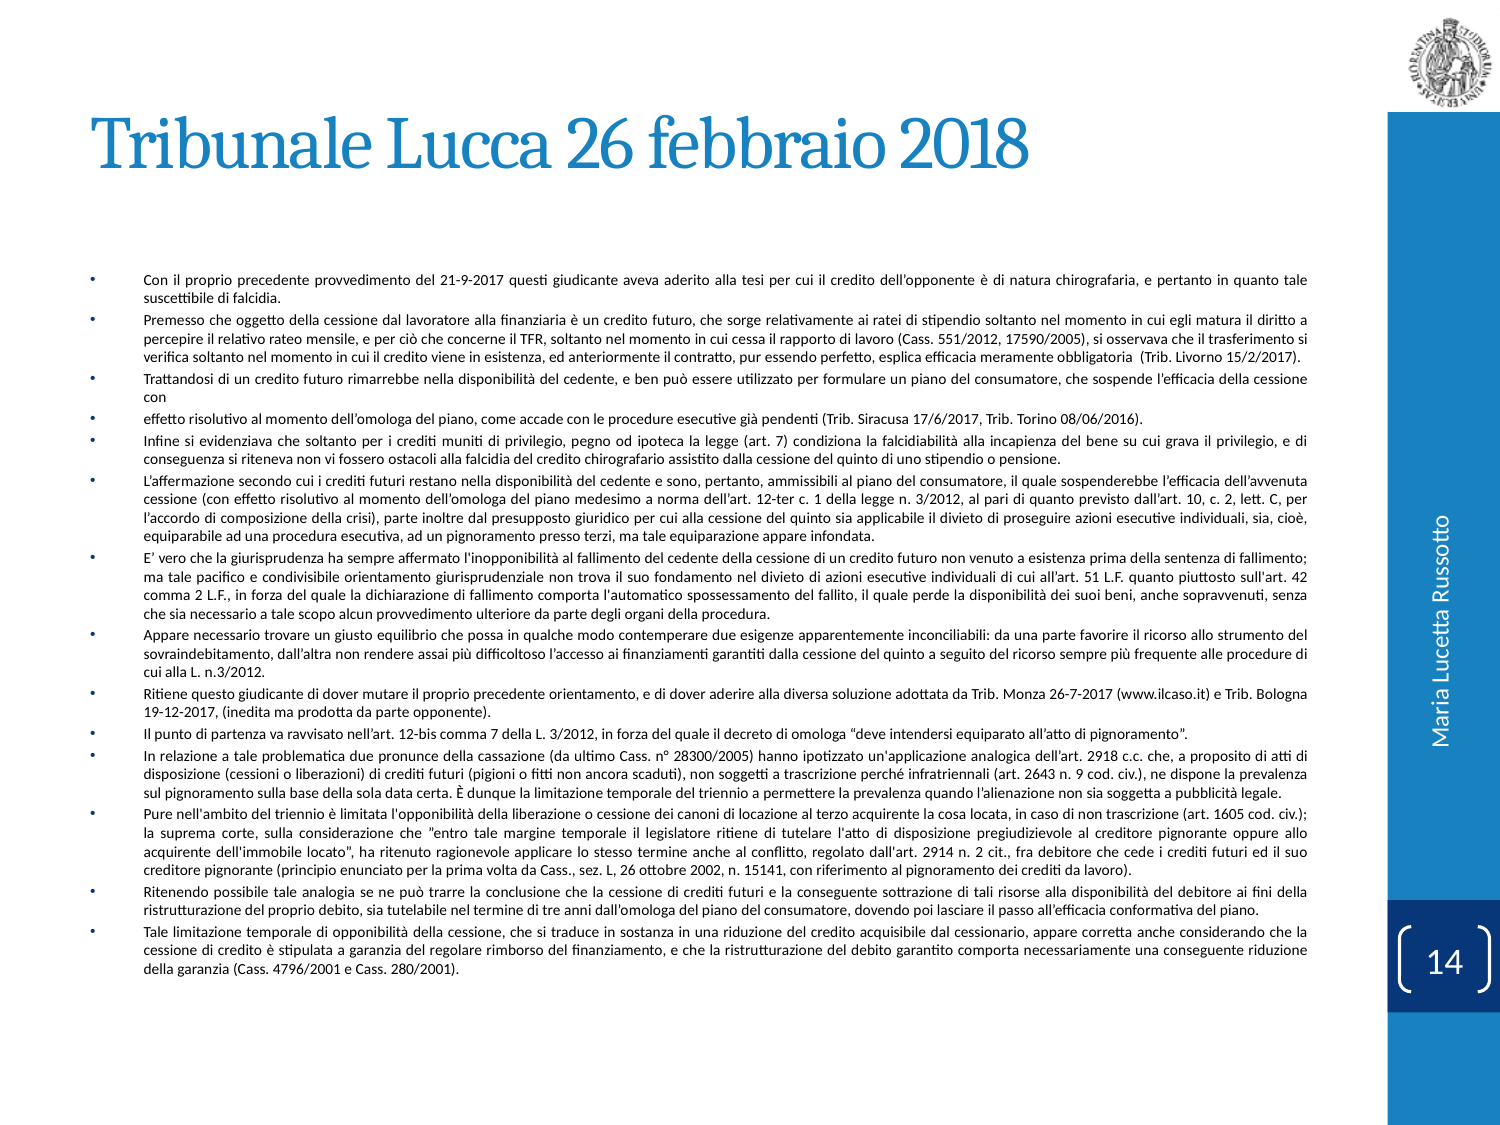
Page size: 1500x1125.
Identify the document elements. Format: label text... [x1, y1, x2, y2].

slide_number 14 [1397, 925, 1492, 994]
title Tribunale Lucca 26 febbraio 2018 [75, 45, 1325, 233]
list Con il proprio precedente provvedimento del 21-9-2017 questi giudicante aveva aderito alla tesi per cui il credito dell’opponente è di natura chirografaria, e pertanto in quanto tale suscettibile di falcidia. Premesso che oggetto della cessione dal lavoratore alla finanziaria è un credito futuro, che sorge relativamente ai ratei di stipendio soltanto nel momento in cui egli matura il diritto a percepire il relativo rateo mensile, e per ciò che concerne il TFR, soltanto nel momento in cui cessa il rapporto di lavoro (Cass. 551/2012, 17590/2005), si osservava che il trasferimento si verifica soltanto nel momento in cui il credito viene in esistenza, ed anteriormente il contratto, pur essendo perfetto, esplica efficacia meramente obbligatoria (Trib. Livorno 15/2/2017). Trattandosi di un credito futuro rimarrebbe nella disponibilità del cedente, e ben può essere utilizzato per formulare un piano del consumatore, che sospende l’efficacia della cessione con effetto risolutivo al momento dell’omologa del piano, come accade con le procedure esecutive già pendenti (Trib. Siracusa 17/6/2017, Trib. Torino 08/06/2016). Infine si evidenziava che soltanto per i crediti muniti di privilegio, pegno od ipoteca la legge (art. 7) condiziona la falcidiabilità alla incapienza del bene su cui grava il privilegio, e di conseguenza si riteneva non vi fossero ostacoli alla falcidia del credito chirografario assistito dalla cessione del quinto di uno stipendio o pensione. L’affermazione secondo cui i crediti futuri restano nella disponibilità del cedente e sono, pertanto, ammissibili al piano del consumatore, il quale sospenderebbe l’efficacia dell’avvenuta cessione (con effetto risolutivo al momento dell’omologa del piano medesimo a norma dell’art. 12-ter c. 1 della legge n. 3/2012, al pari di quanto previsto dall’art. 10, c. 2, lett. C, per l’accordo di composizione della crisi), parte inoltre dal presupposto giuridico per cui alla cessione del quinto sia applicabile il divieto di proseguire azioni esecutive individuali, sia, cioè, equiparabile ad una procedura esecutiva, ad un pignoramento presso terzi, ma tale equiparazione appare infondata. E’ vero che la giurisprudenza ha sempre affermato l'inopponibilità al fallimento del cedente della cessione di un credito futuro non venuto a esistenza prima della sentenza di fallimento; ma tale pacifico e condivisibile orientamento giurisprudenziale non trova il suo fondamento nel divieto di azioni esecutive individuali di cui all’art. 51 L.F. quanto piuttosto sull'art. 42 comma 2 L.F., in forza del quale la dichiarazione di fallimento comporta l'automatico spossessamento del fallito, il quale perde la disponibilità dei suoi beni, anche sopravvenuti, senza che sia necessario a tale scopo alcun provvedimento ulteriore da parte degli organi della procedura. Appare necessario trovare un giusto equilibrio che possa in qualche modo contemperare due esigenze apparentemente inconciliabili: da una parte favorire il ricorso allo strumento del sovraindebitamento, dall’altra non rendere assai più difficoltoso l’accesso ai finanziamenti garantiti dalla cessione del quinto a seguito del ricorso sempre più frequente alle procedure di cui alla L. n.3/2012. Ritiene questo giudicante di dover mutare il proprio precedente orientamento, e di dover aderire alla diversa soluzione adottata da Trib. Monza 26-7-2017 (www.ilcaso.it) e Trib. Bologna 19-12-2017, (inedita ma prodotta da parte opponente). Il punto di partenza va ravvisato nell’art. 12-bis comma 7 della L. 3/2012, in forza del quale il decreto di omologa “deve intendersi equiparato all’atto di pignoramento”. In relazione a tale problematica due pronunce della cassazione (da ultimo Cass. n° 28300/2005) hanno ipotizzato un'applicazione analogica dell’art. 2918 c.c. che, a proposito di atti di disposizione (cessioni o liberazioni) di crediti futuri (pigioni o fitti non ancora scaduti), non soggetti a trascrizione perché infratriennali (art. 2643 n. 9 cod. civ.), ne dispone la prevalenza sul pignoramento sulla base della sola data certa. È dunque la limitazione temporale del triennio a permettere la prevalenza quando l’alienazione non sia soggetta a pubblicità legale. Pure nell'ambito del triennio è limitata l'opponibilità della liberazione o cessione dei canoni di locazione al terzo acquirente la cosa locata, in caso di non trascrizione (art. 1605 cod. civ.); la suprema corte, sulla considerazione che ”entro tale margine temporale il legislatore ritiene di tutelare l'atto di disposizione pregiudizievole al creditore pignorante oppure allo acquirente dell'immobile locato”, ha ritenuto ragionevole applicare lo stesso termine anche al conflitto, regolato dall'art. 2914 n. 2 cit., fra debitore che cede i crediti futuri ed il suo creditore pignorante (principio enunciato per la prima volta da Cass., sez. L, 26 ottobre 2002, n. 15141, con riferimento al pignoramento dei crediti da lavoro). Ritenendo possibile tale analogia se ne può trarre la conclusione che la cessione di crediti futuri e la conseguente sottrazione di tali risorse alla disponibilità del debitore ai fini della ristrutturazione del proprio debito, sia tutelabile nel termine di tre anni dall’omologa del piano del consumatore, dovendo poi lasciare il passo all’efficacia conformativa del piano. Tale limitazione temporale di opponibilità della cessione, che si traduce in sostanza in una riduzione del credito acquisibile dal cessionario, appare corretta anche considerando che la cessione di credito è stipulata a garanzia del regolare rimborso del finanziamento, e che la ristrutturazione del debito garantito comporta necessariamente una conseguente riduzione della garanzia (Cass. 4796/2001 e Cass. 280/2001). [75, 262, 1325, 1050]
footer Maria Lucetta Russotto [1408, 500, 1469, 889]
picture [1387, 0, 1500, 112]
